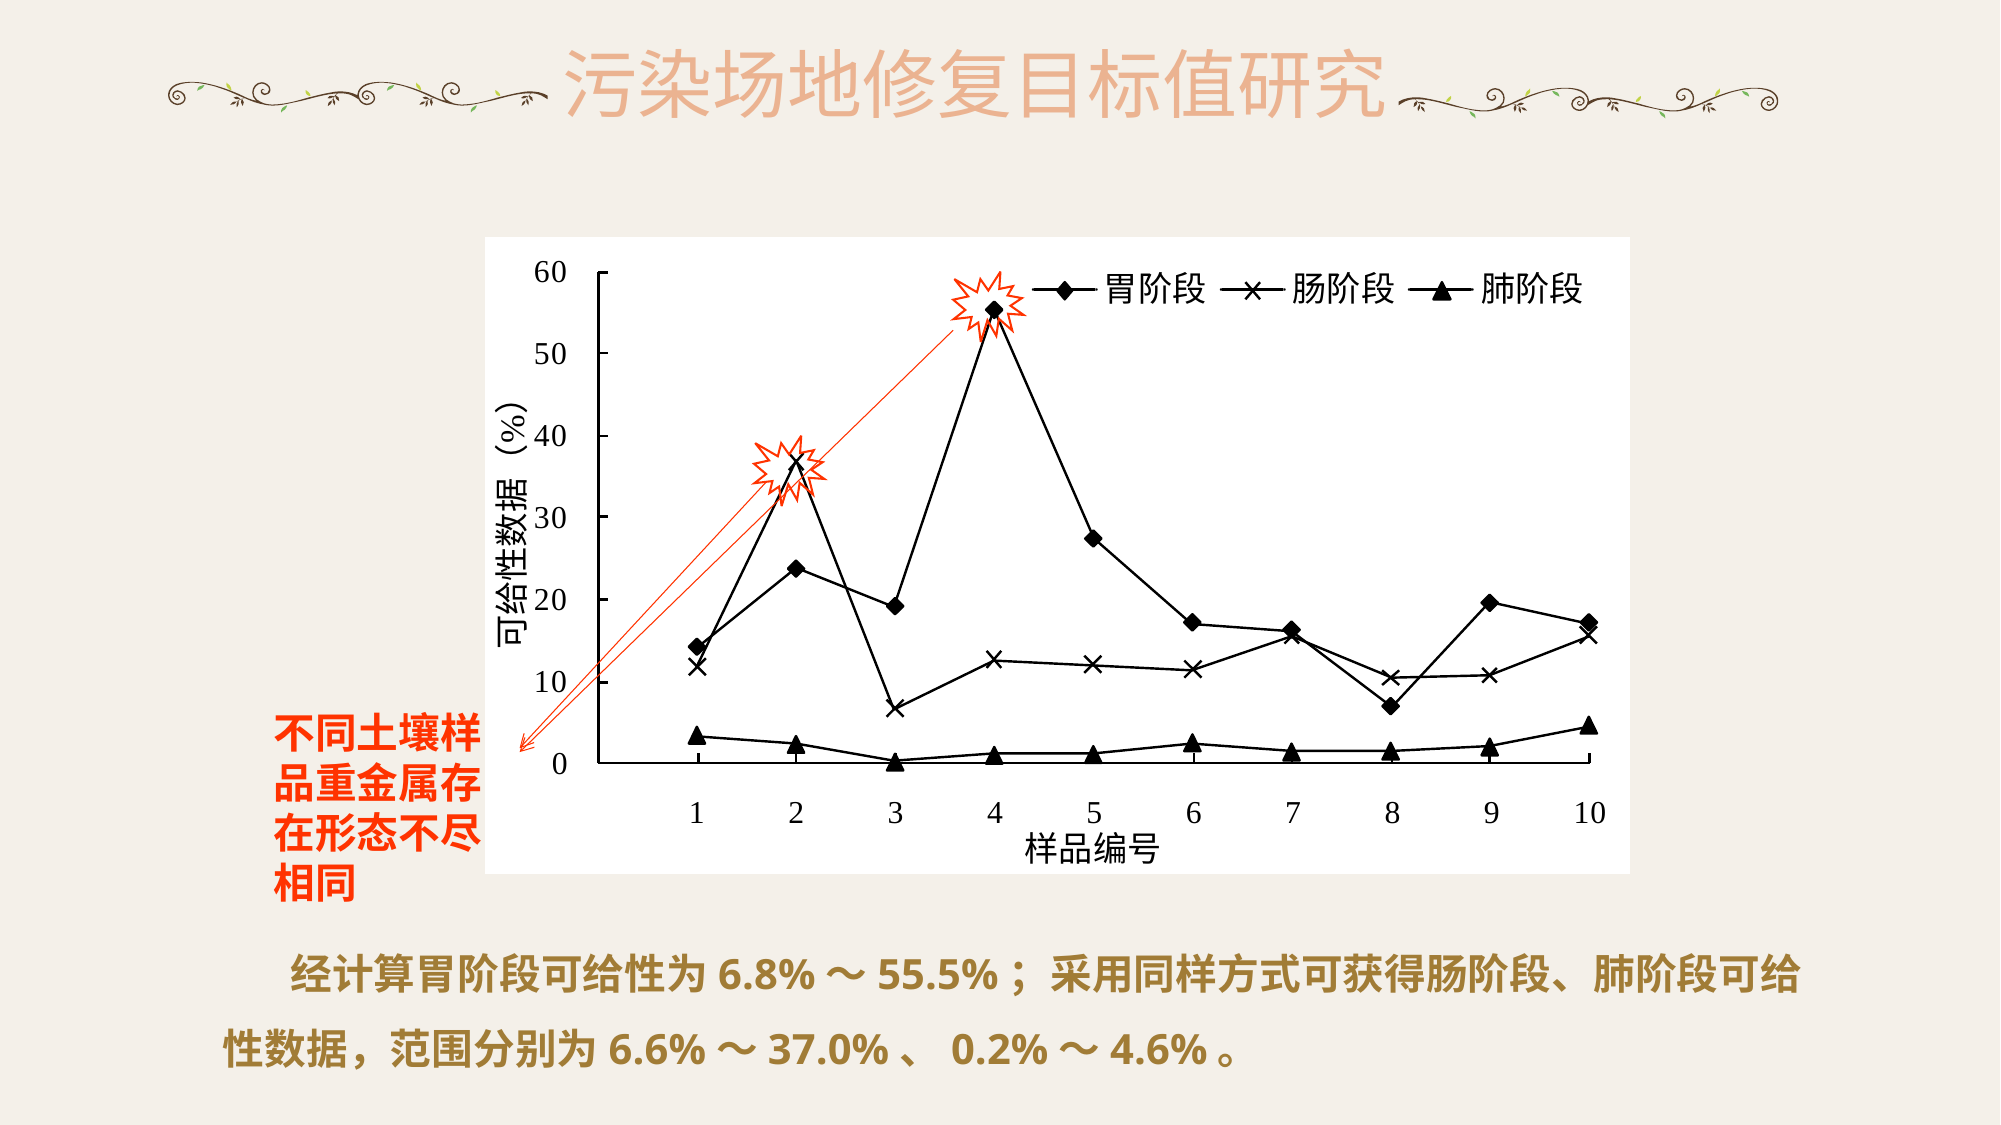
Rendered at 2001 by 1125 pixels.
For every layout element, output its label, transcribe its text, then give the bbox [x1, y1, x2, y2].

text_box 污染场地修复目标值研究 [548, 30, 1403, 135]
picture [168, 81, 548, 113]
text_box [202, 271, 1024, 911]
text_box 经计算胃阶段可给性为6.8%～55.5%；采用同样方式可获得肠阶段、肺阶段可给性数据，范围分别为6.6%～37.0%、0.2%～4.6%。 [151, 915, 1841, 1033]
picture [1398, 87, 1779, 119]
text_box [472, 224, 1645, 889]
